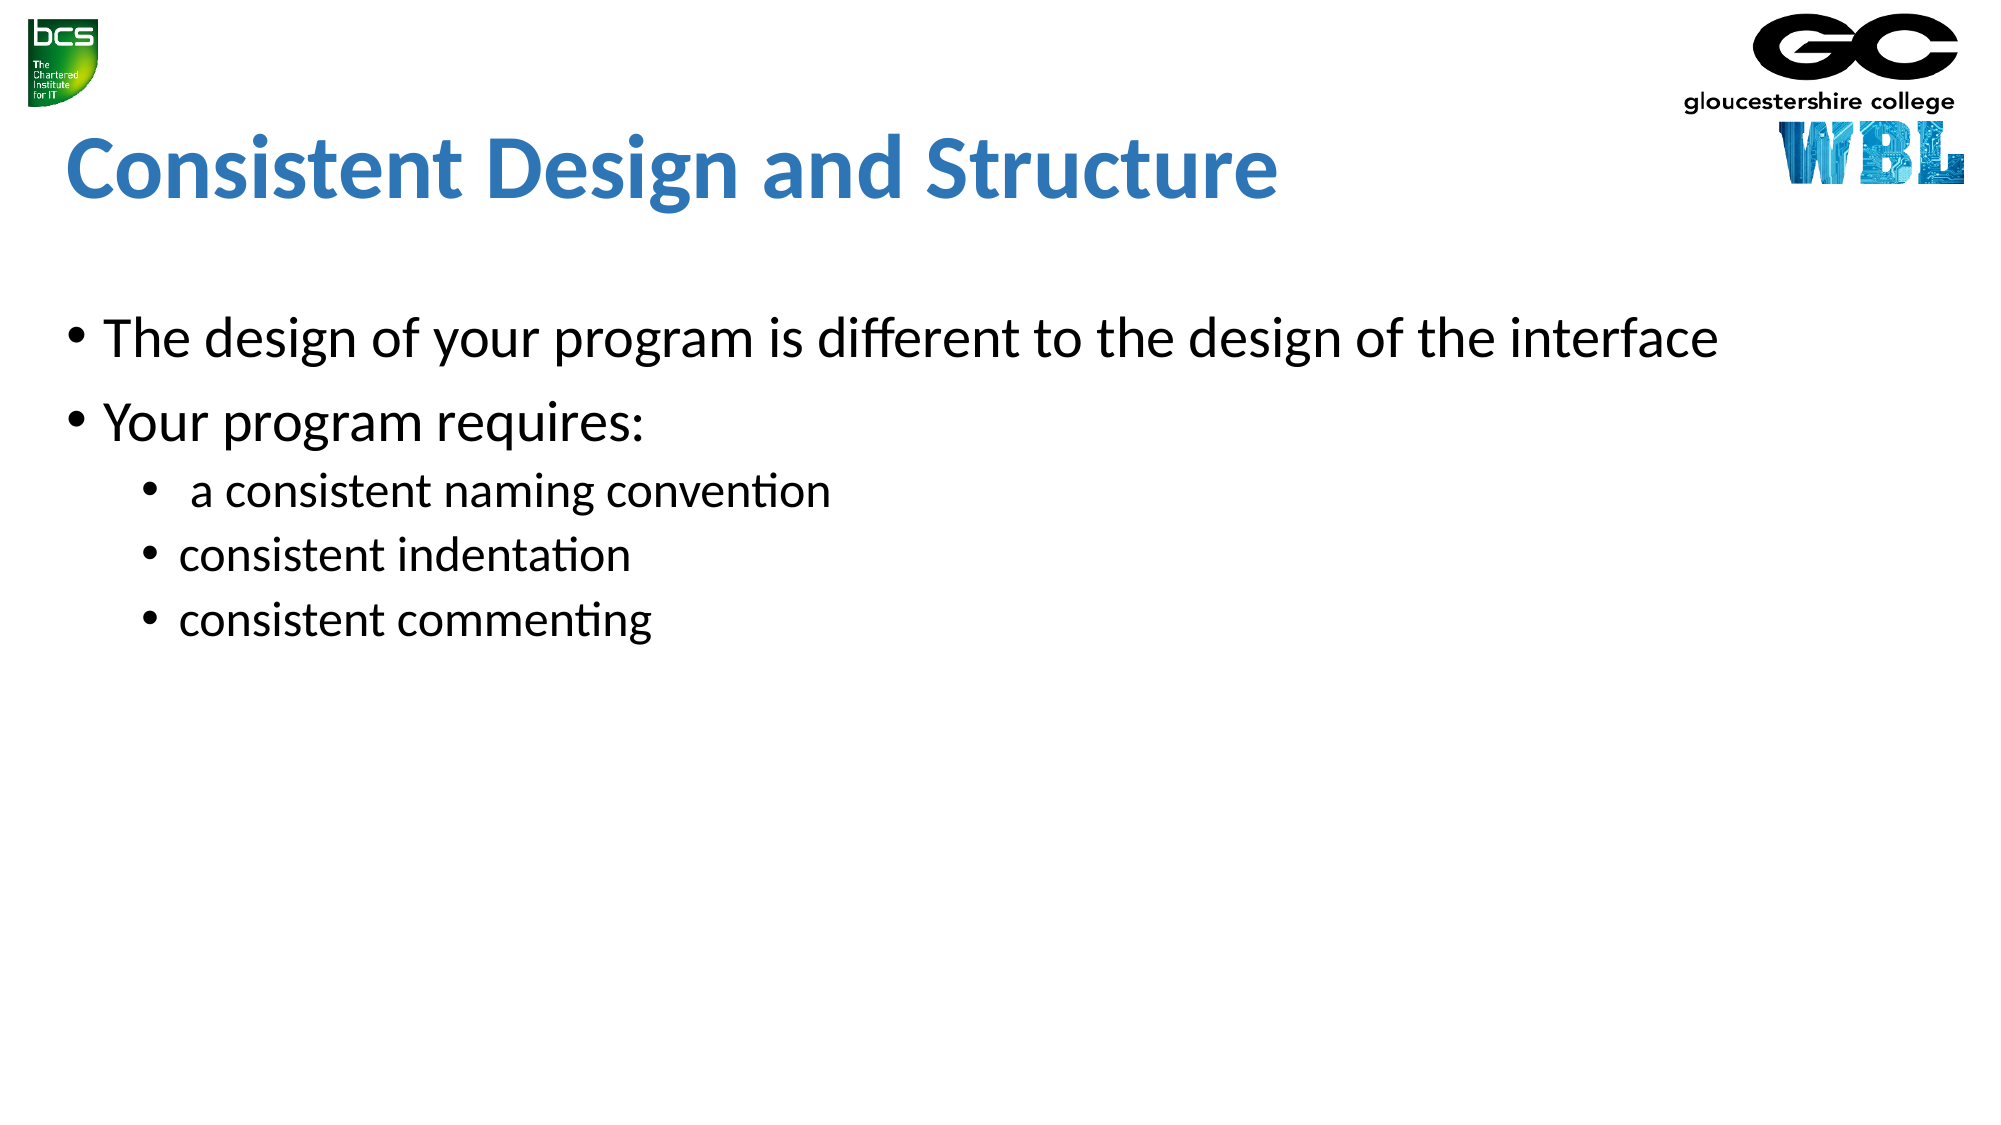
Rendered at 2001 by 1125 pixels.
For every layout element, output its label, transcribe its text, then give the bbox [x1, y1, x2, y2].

list The design of your program is different to the design of the interface Your program requires: a consistent naming convention consistent indentation consistent commenting [51, 299, 1953, 1110]
picture [1674, 5, 1964, 155]
title Consistent Design and Structure [51, 59, 1953, 278]
picture [1953, 163, 1959, 172]
picture [28, 19, 98, 107]
